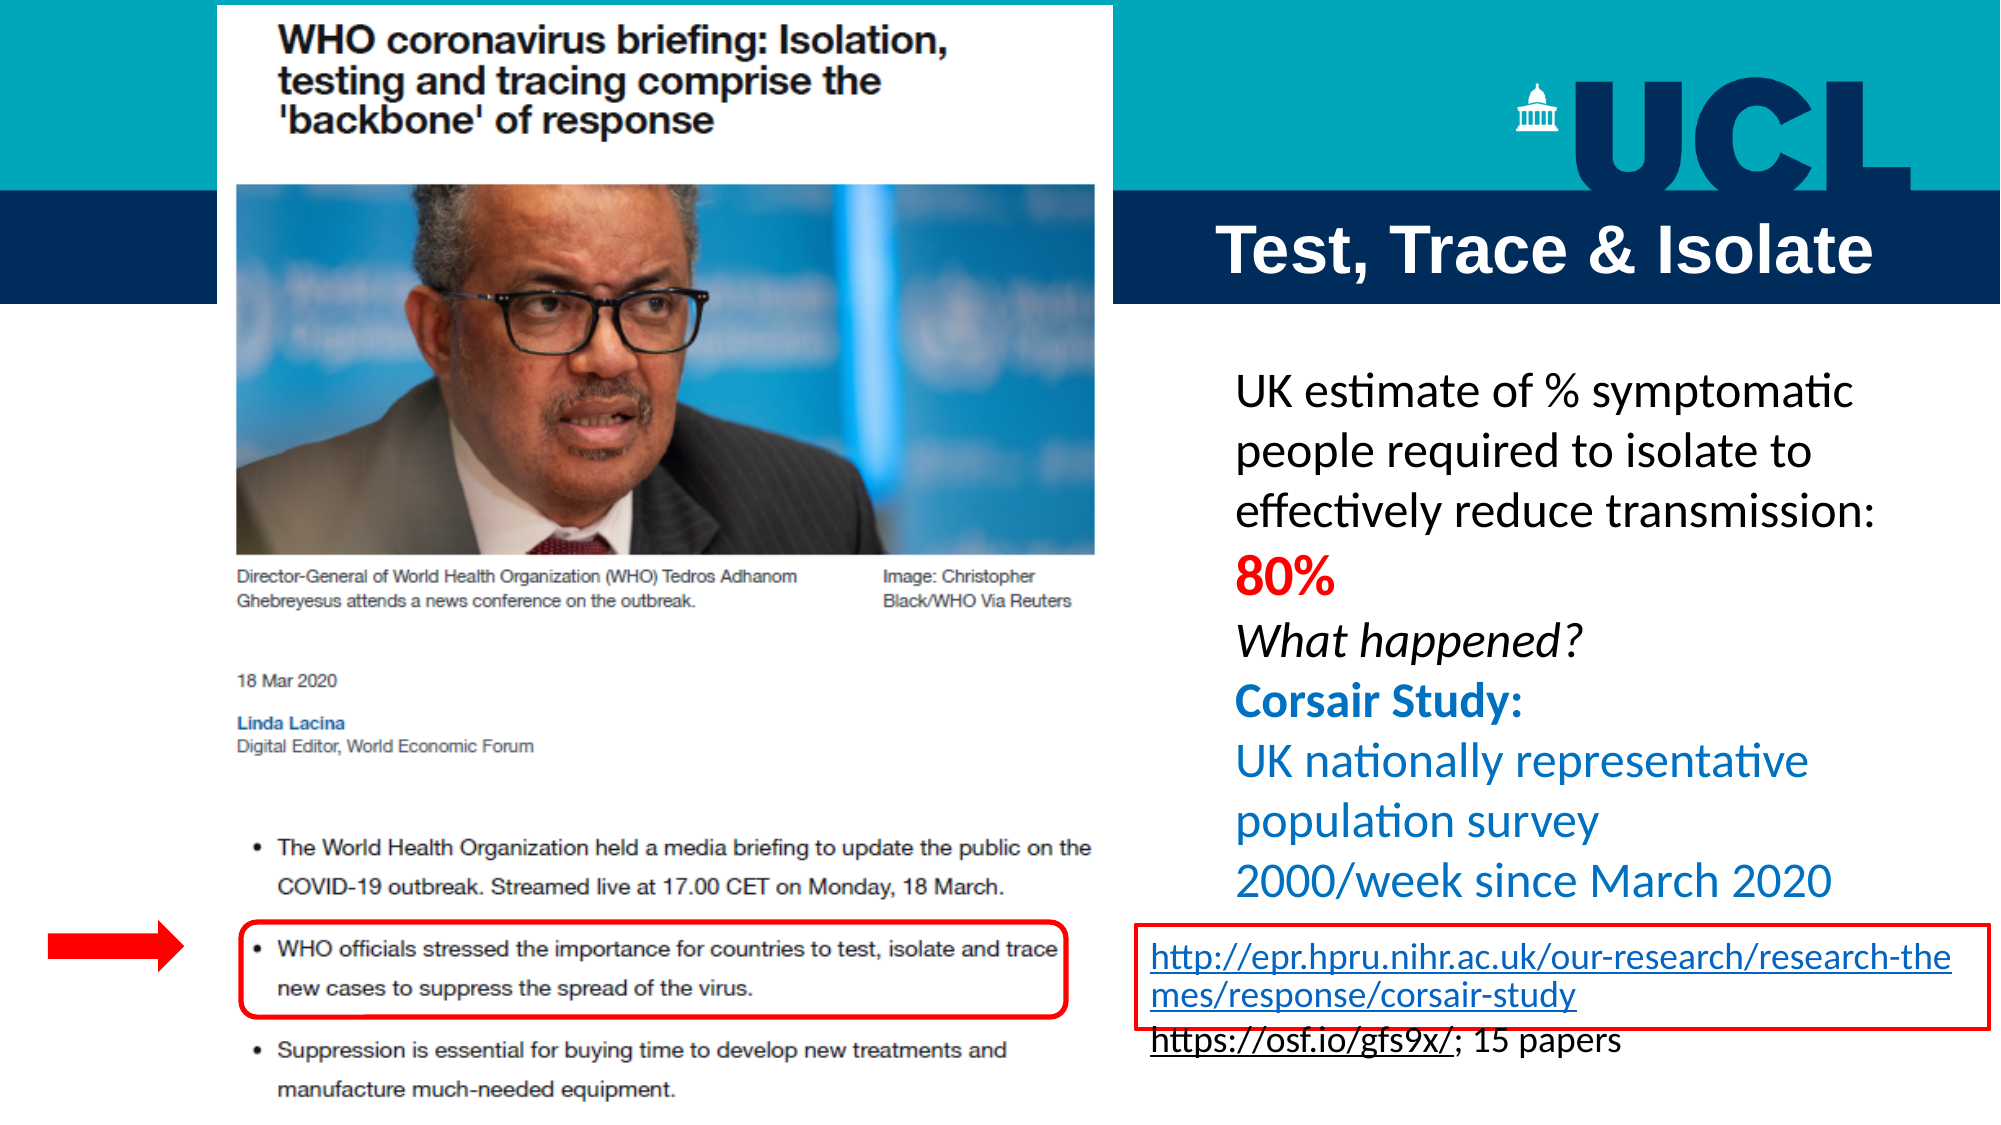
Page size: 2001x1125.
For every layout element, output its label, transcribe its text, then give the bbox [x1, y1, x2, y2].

title Test, Trace & Isolate [1200, 184, 1951, 319]
text_box http://epr.hpru.nihr.ac.uk/our-research/research-themes/response/corsair-study https://osf.io/gfs9x/; 15 papers [1135, 924, 1990, 1030]
text_box UK estimate of % symptomatic people required to isolate to effectively reduce transmission: 80% What happened? Corsair Study: UK nationally representative population survey 2000/week since March 2020 [1220, 350, 1930, 915]
picture [0, 0, 2000, 1120]
text_box [47, 920, 185, 973]
